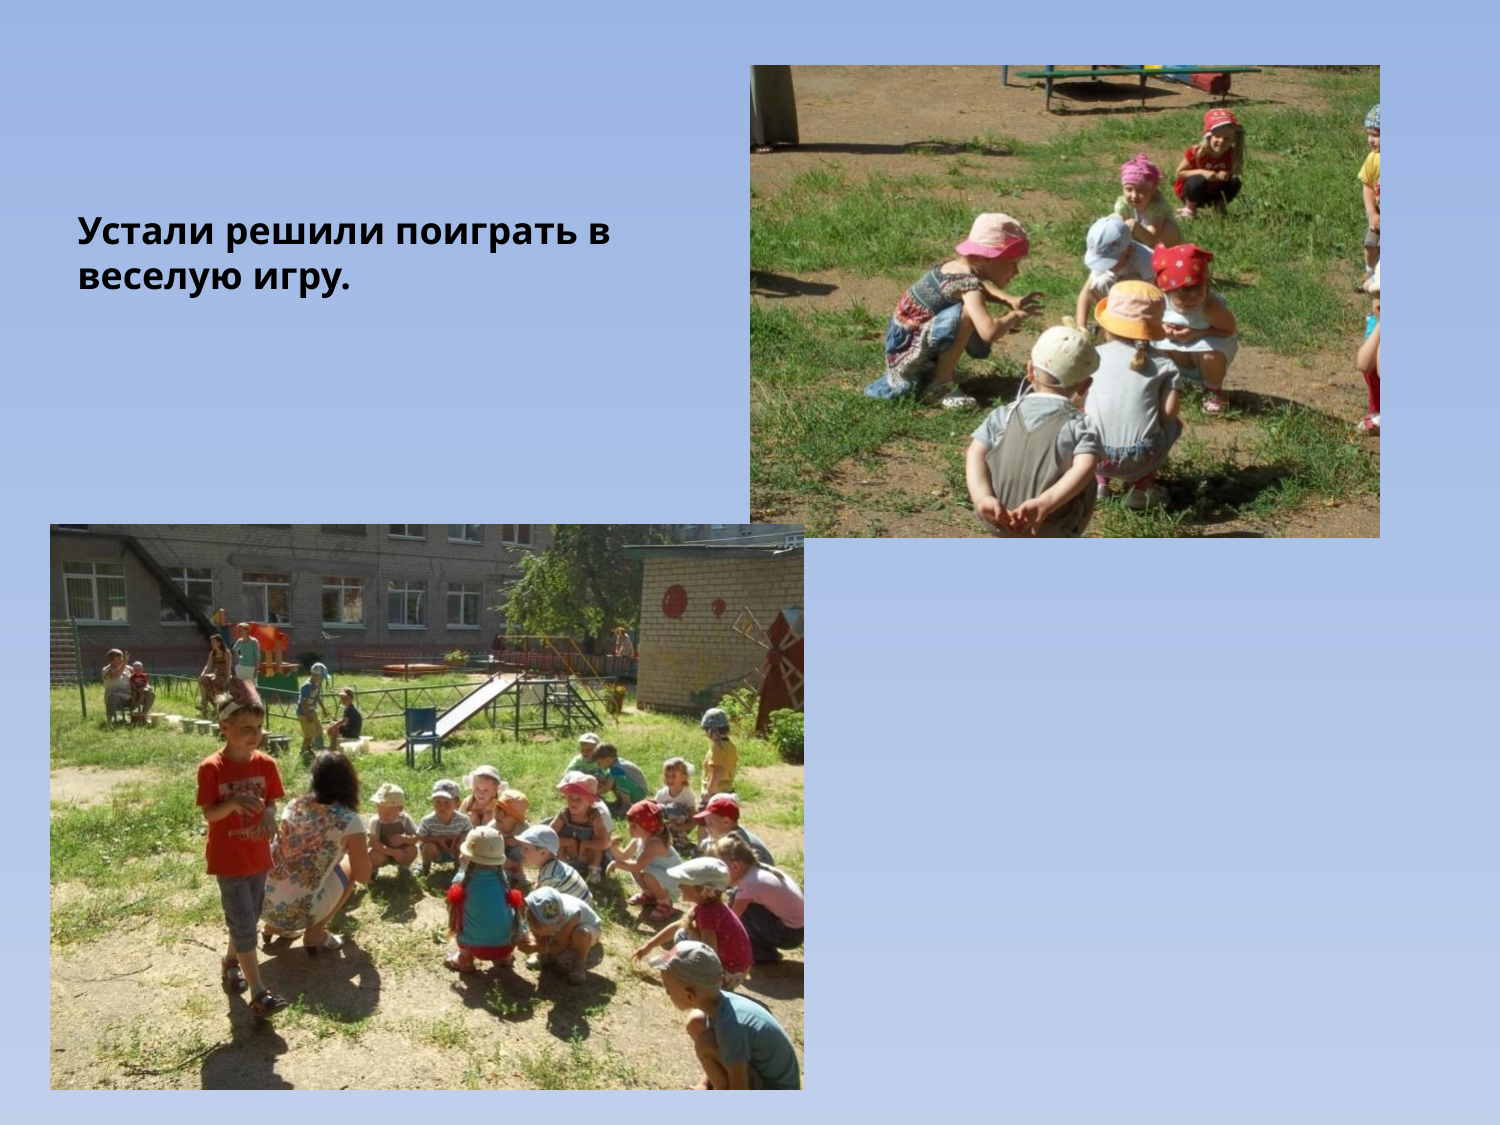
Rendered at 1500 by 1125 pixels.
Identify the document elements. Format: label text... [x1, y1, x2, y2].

text_box Устали решили поиграть в веселую игру. [62, 199, 688, 305]
picture [49, 65, 1380, 1091]
